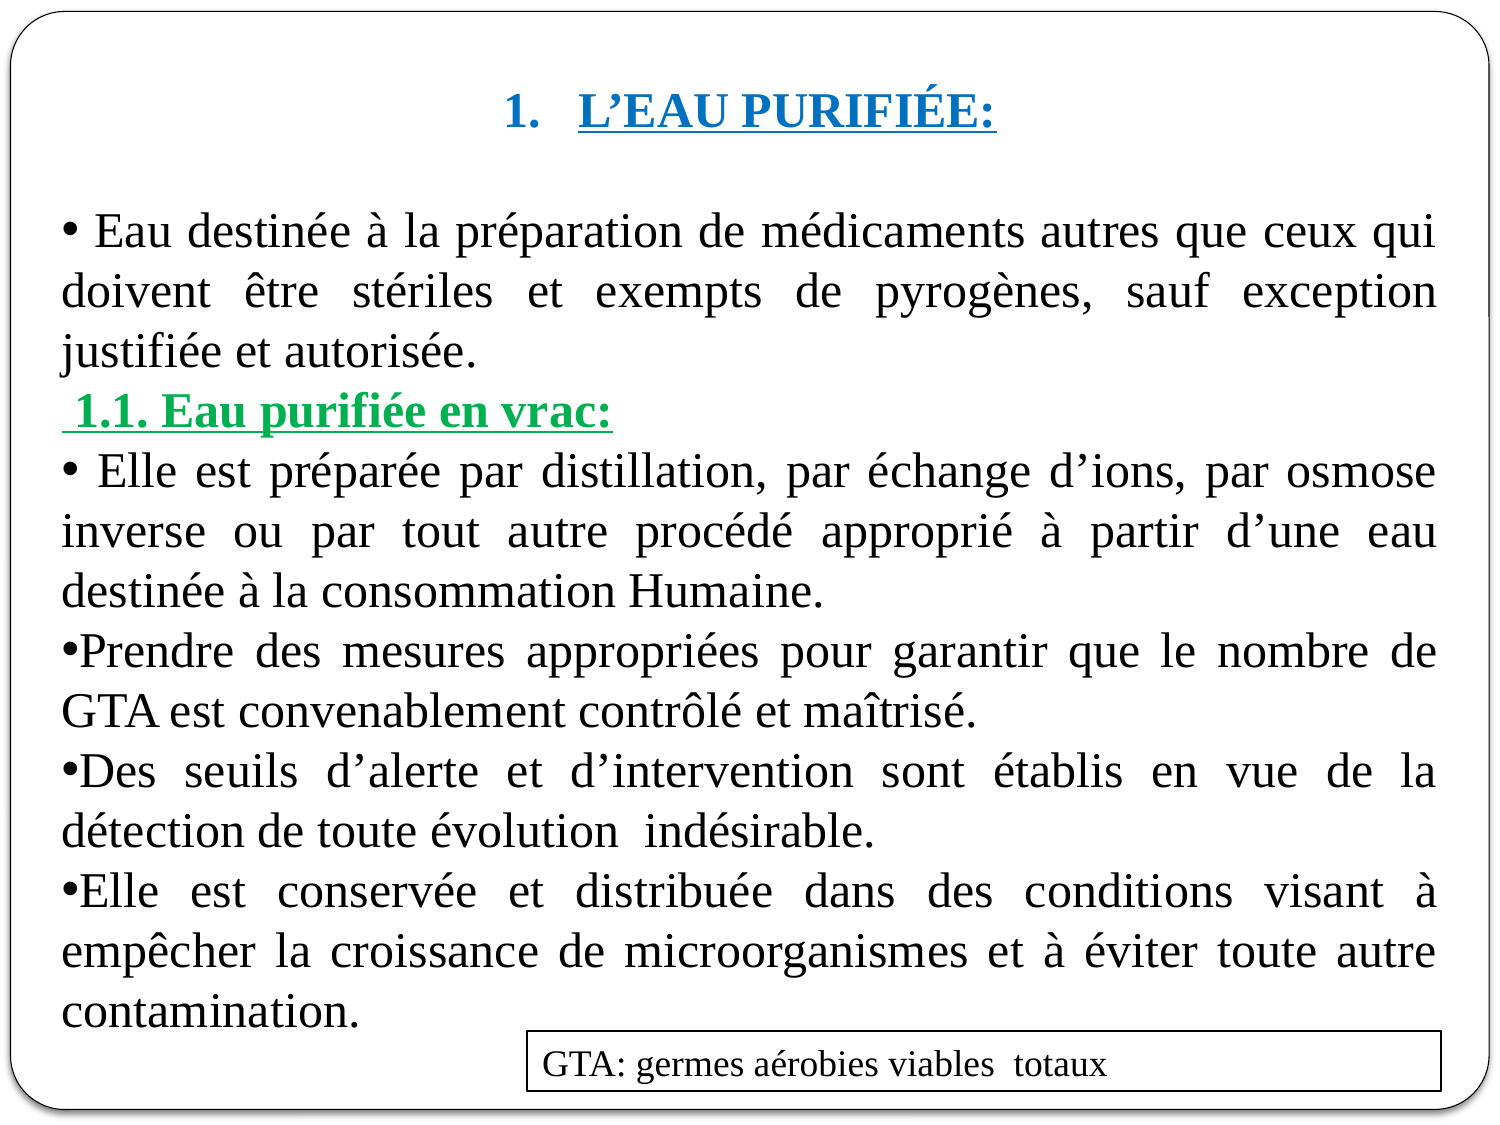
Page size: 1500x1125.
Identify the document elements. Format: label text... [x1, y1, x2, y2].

text_box GTA: germes aérobies viables totaux [526, 1030, 1442, 1092]
text_box L’EAU PURIFIÉE: Eau destinée à la préparation de médicaments autres que ceux qui doivent être stériles et exempts de pyrogènes, sauf exception justifiée et autorisée. 1.1. Eau purifiée en vrac: Elle est préparée par distillation, par échange d’ions, par osmose inverse ou par tout autre procédé approprié à partir d’une eau destinée à la consommation Humaine. Prendre des mesures appropriées pour garantir que le nombre de GTA est convenablement contrôlé et maîtrisé. Des seuils d’alerte et d’intervention sont établis en vue de la détection de toute évolution indésirable. Elle est conservée et distribuée dans des conditions visant à empêcher la croissance de microorganismes et à éviter toute autre contamination. [46, 70, 1454, 1045]
